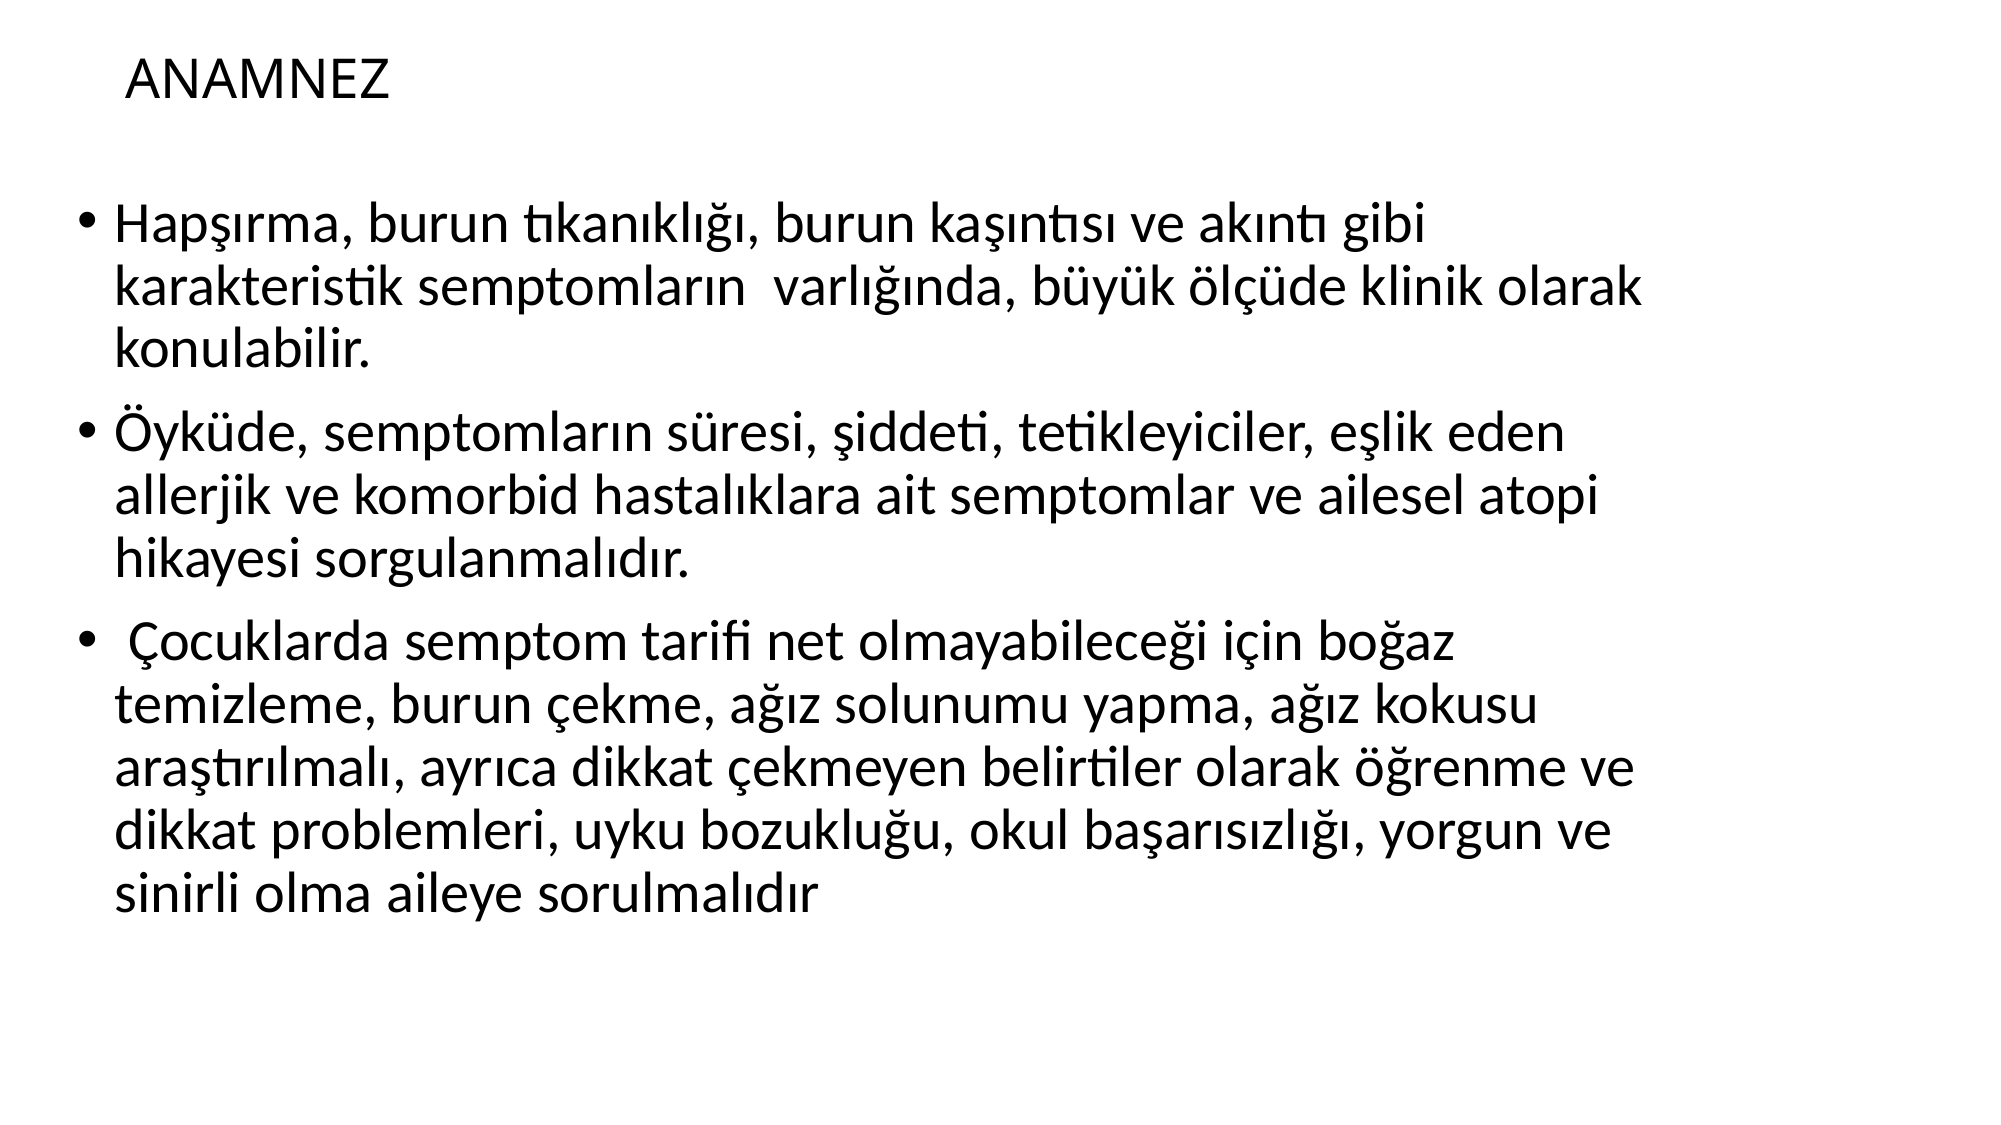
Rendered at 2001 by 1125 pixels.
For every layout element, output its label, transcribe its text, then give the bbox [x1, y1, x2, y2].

list Hapşırma, burun tıkanıklığı, burun kaşıntısı ve akıntı gibi karakteristik semptomların varlığında, büyük ölçüde klinik olarak konulabilir. Öyküde, semptomların süresi, şiddeti, tetikleyiciler, eşlik eden allerjik ve komorbid hastalıklara ait semptomlar ve ailesel atopi hikayesi sorgulanmalıdır. Çocuklarda semptom tarifi net olmayabileceği için boğaz temizleme, burun çekme, ağız solunumu yapma, ağız kokusu araştırılmalı, ayrıca dikkat çekmeyen belirtiler olarak öğrenme ve dikkat problemleri, uyku bozukluğu, okul başarısızlığı, yorgun ve sinirli olma aileye sorulmalıdır [62, 184, 1720, 1014]
title ANAMNEZ [110, 43, 1627, 184]
